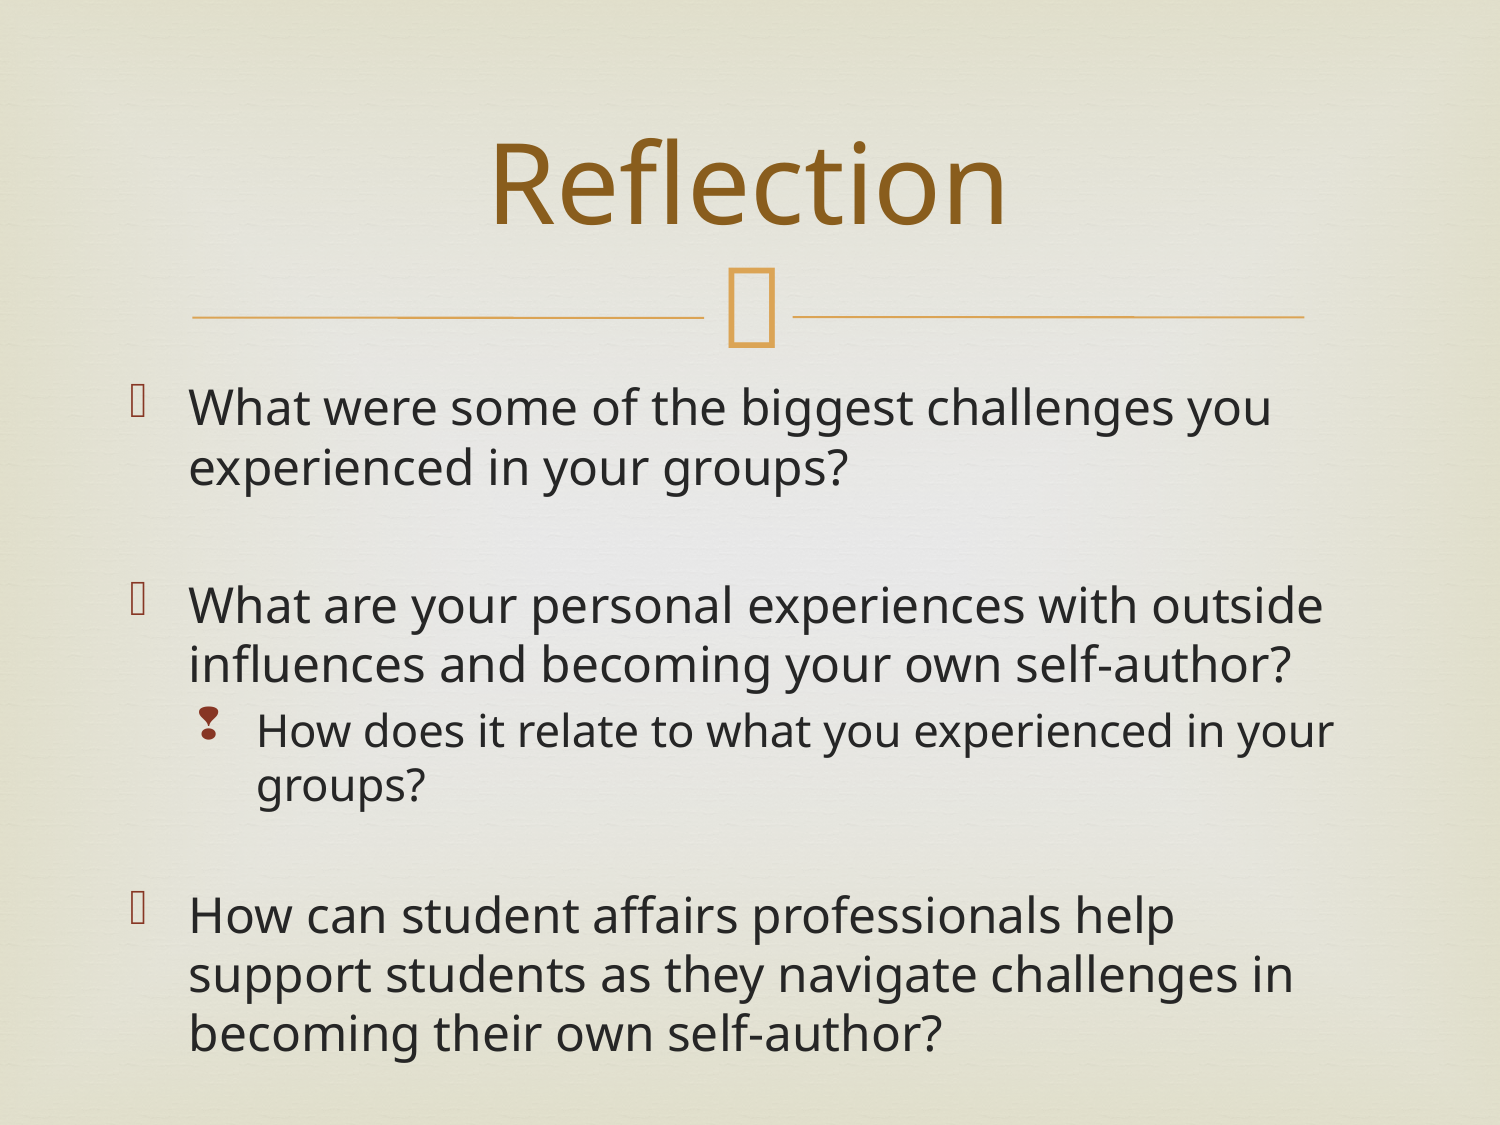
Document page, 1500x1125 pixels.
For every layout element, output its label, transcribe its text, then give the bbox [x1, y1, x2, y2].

list What were some of the biggest challenges you experienced in your groups? What are your personal experiences with outside influences and becoming your own self-author? How does it relate to what you experienced in your groups? How can student affairs professionals help support students as they navigate challenges in becoming their own self-author? [114, 368, 1386, 1075]
title Reflection [112, 93, 1386, 267]
